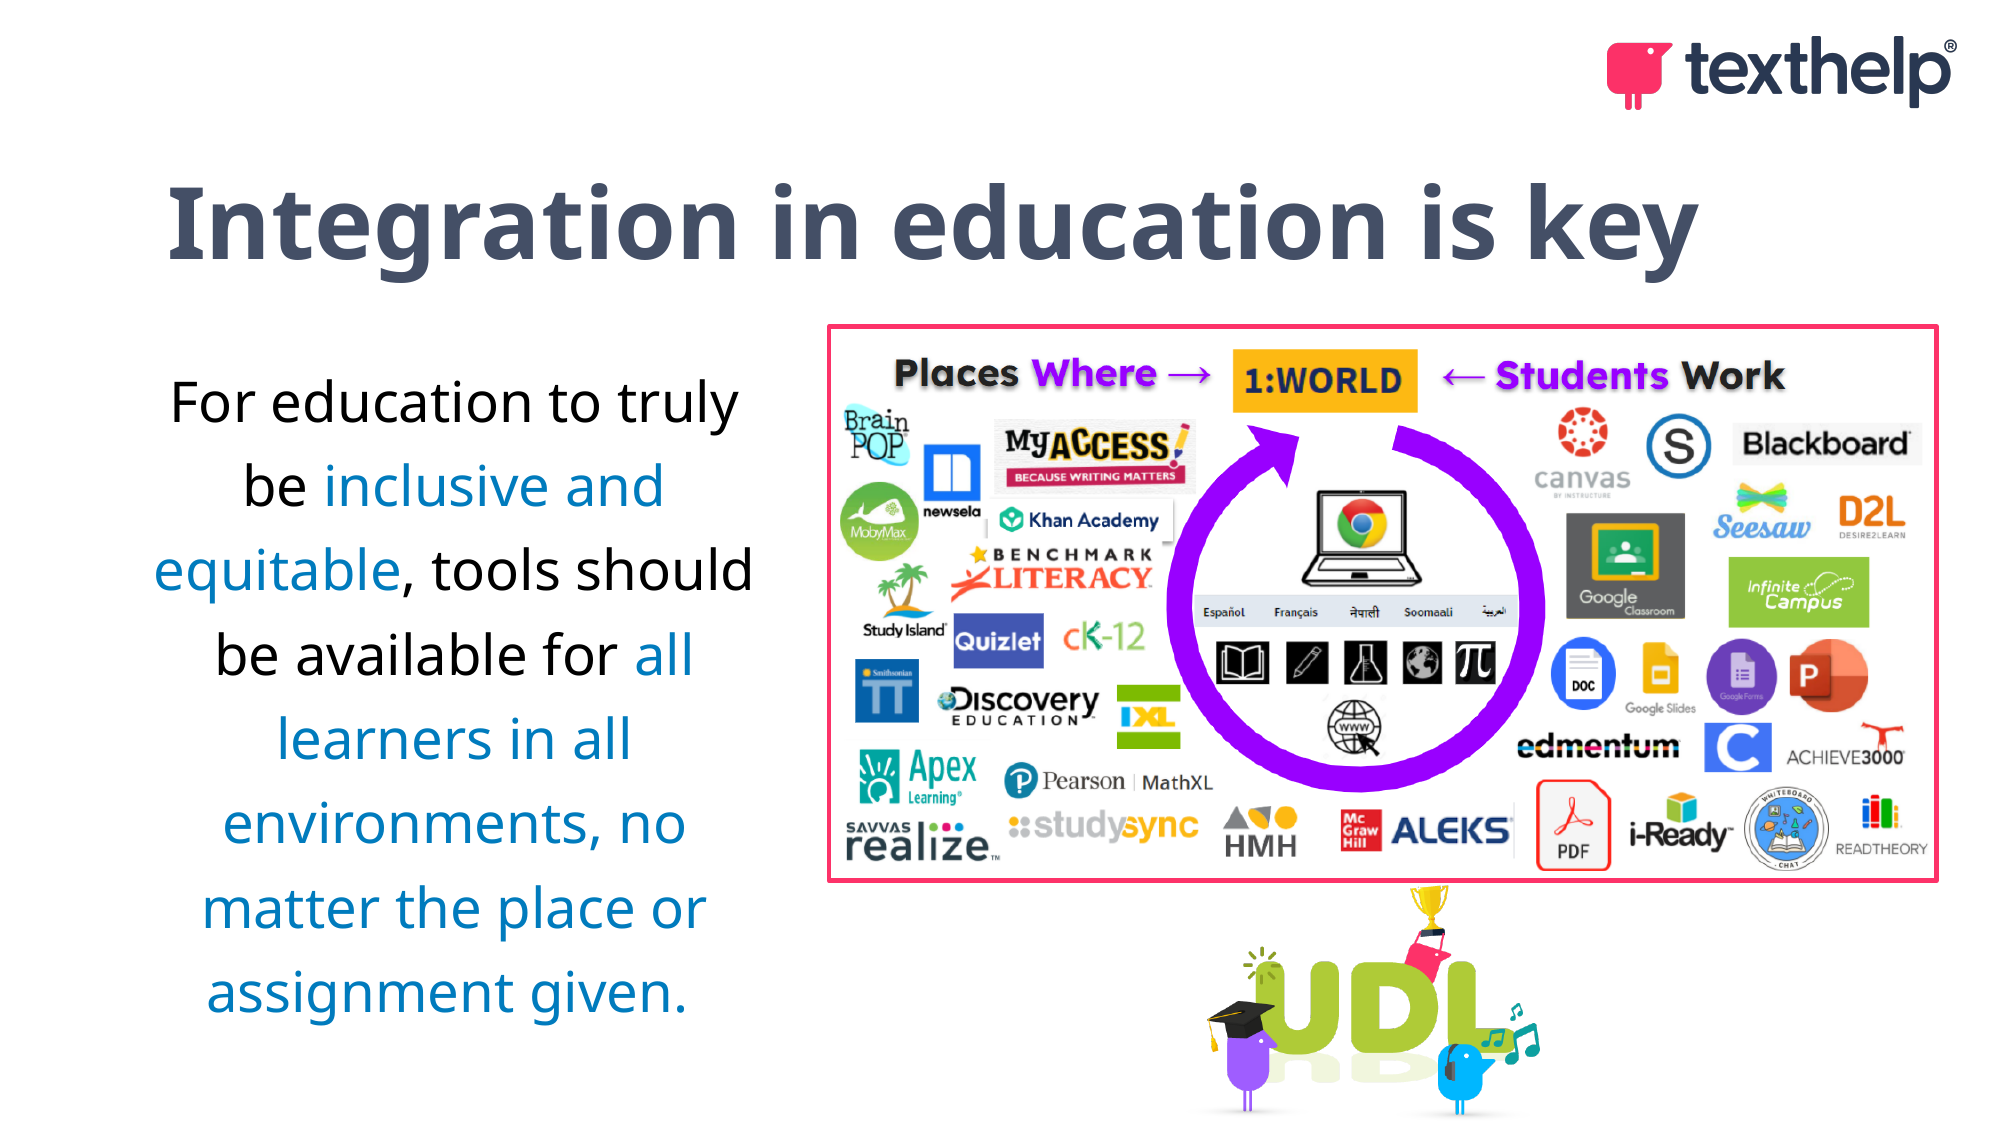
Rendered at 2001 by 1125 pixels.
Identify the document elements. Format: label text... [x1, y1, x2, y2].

text_box For education to truly be inclusive and equitable, tools should be available for all learners in all environments, no matter the place or assignment given. [113, 328, 796, 841]
title Integration in education is key [147, 139, 1916, 362]
picture [831, 328, 1935, 1125]
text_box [1559, 6, 1997, 148]
